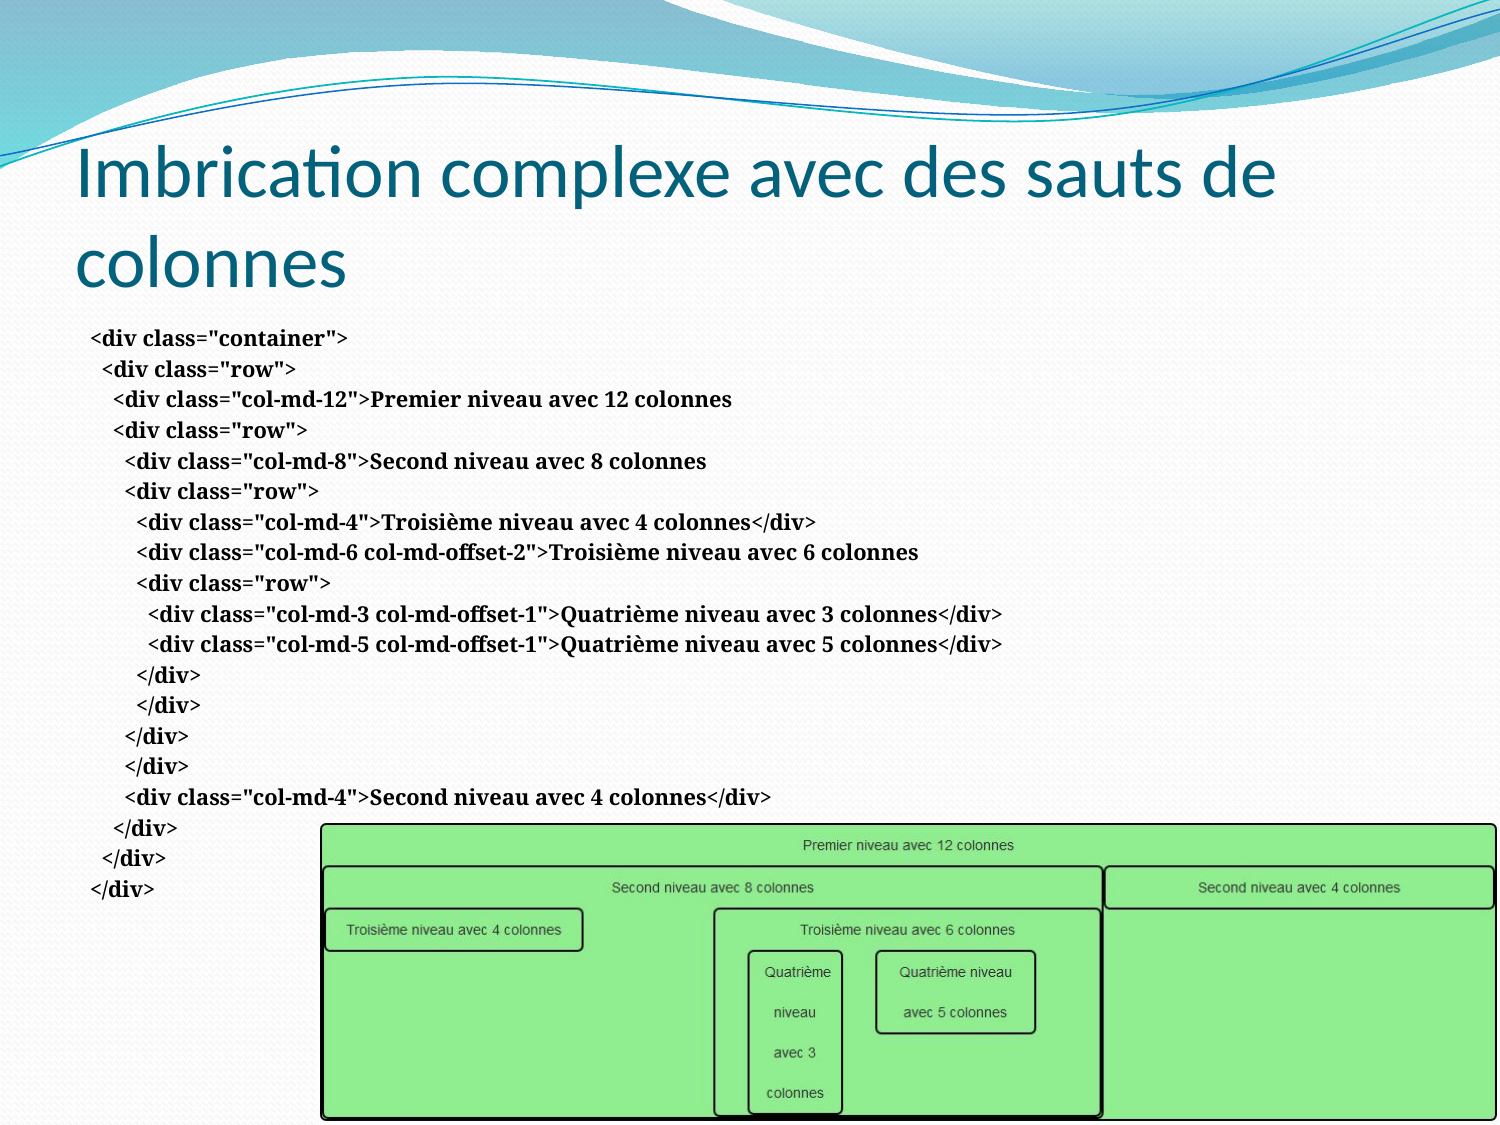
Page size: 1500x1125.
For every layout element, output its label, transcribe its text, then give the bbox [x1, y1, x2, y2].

list <div class="container"> <div class="row"> <div class="col-md-12">Premier niveau avec 12 colonnes <div class="row"> <div class="col-md-8">Second niveau avec 8 colonnes <div class="row"> <div class="col-md-4">Troisième niveau avec 4 colonnes</div> <div class="col-md-6 col-md-offset-2">Troisième niveau avec 6 colonnes <div class="row"> <div class="col-md-3 col-md-offset-1">Quatrième niveau avec 3 colonnes</div> <div class="col-md-5 col-md-offset-1">Quatrième niveau avec 5 colonnes</div> </div> </div> </div> </div> <div class="col-md-4">Second niveau avec 4 colonnes</div> </div> </div> </div> [75, 317, 1425, 950]
picture [316, 819, 1500, 1125]
title Imbrication complexe avec des sauts de colonnes [75, 115, 1425, 303]
